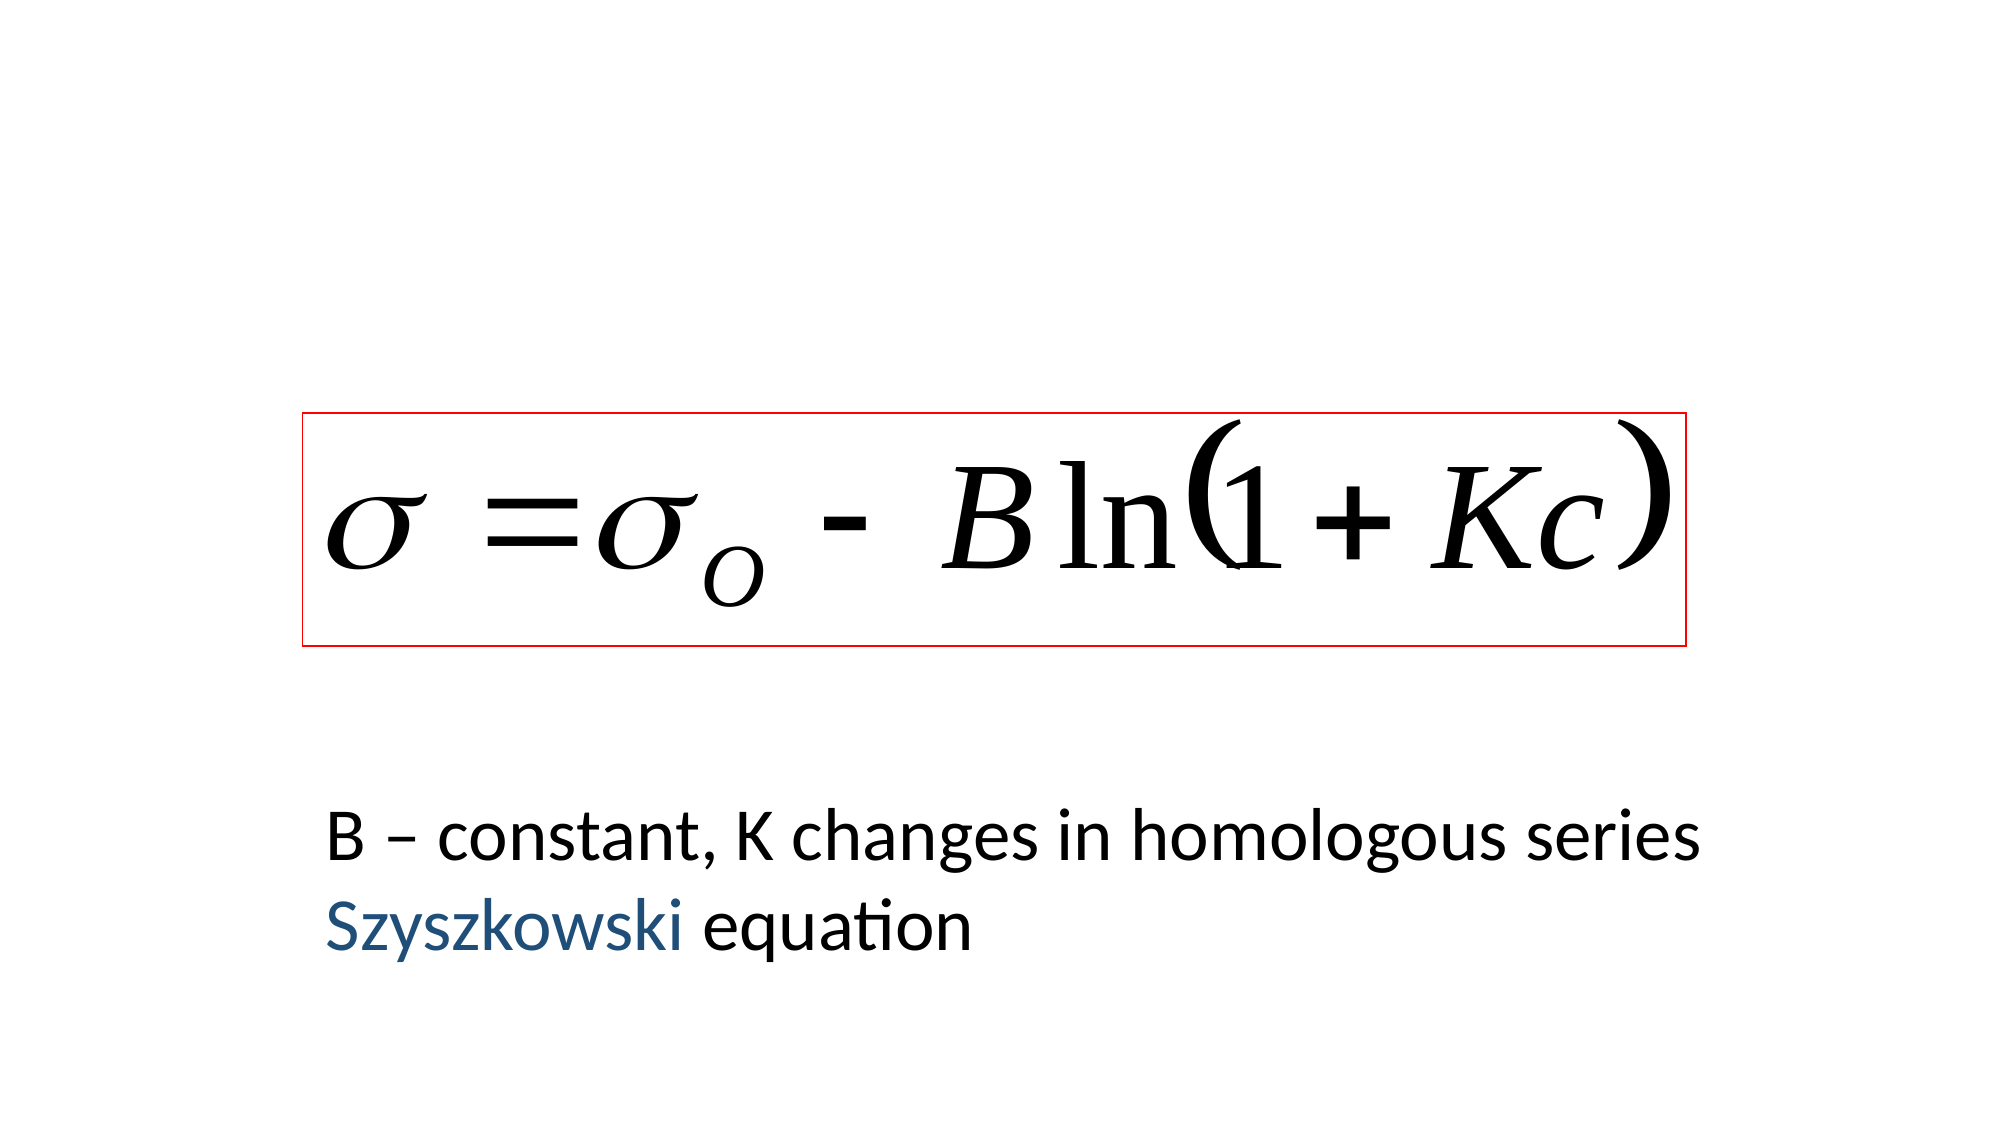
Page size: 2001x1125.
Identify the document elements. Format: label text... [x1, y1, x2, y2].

text_box B – constant, K changes in homologous series Szyszkowski equation [310, 778, 1718, 973]
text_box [303, 413, 1686, 646]
